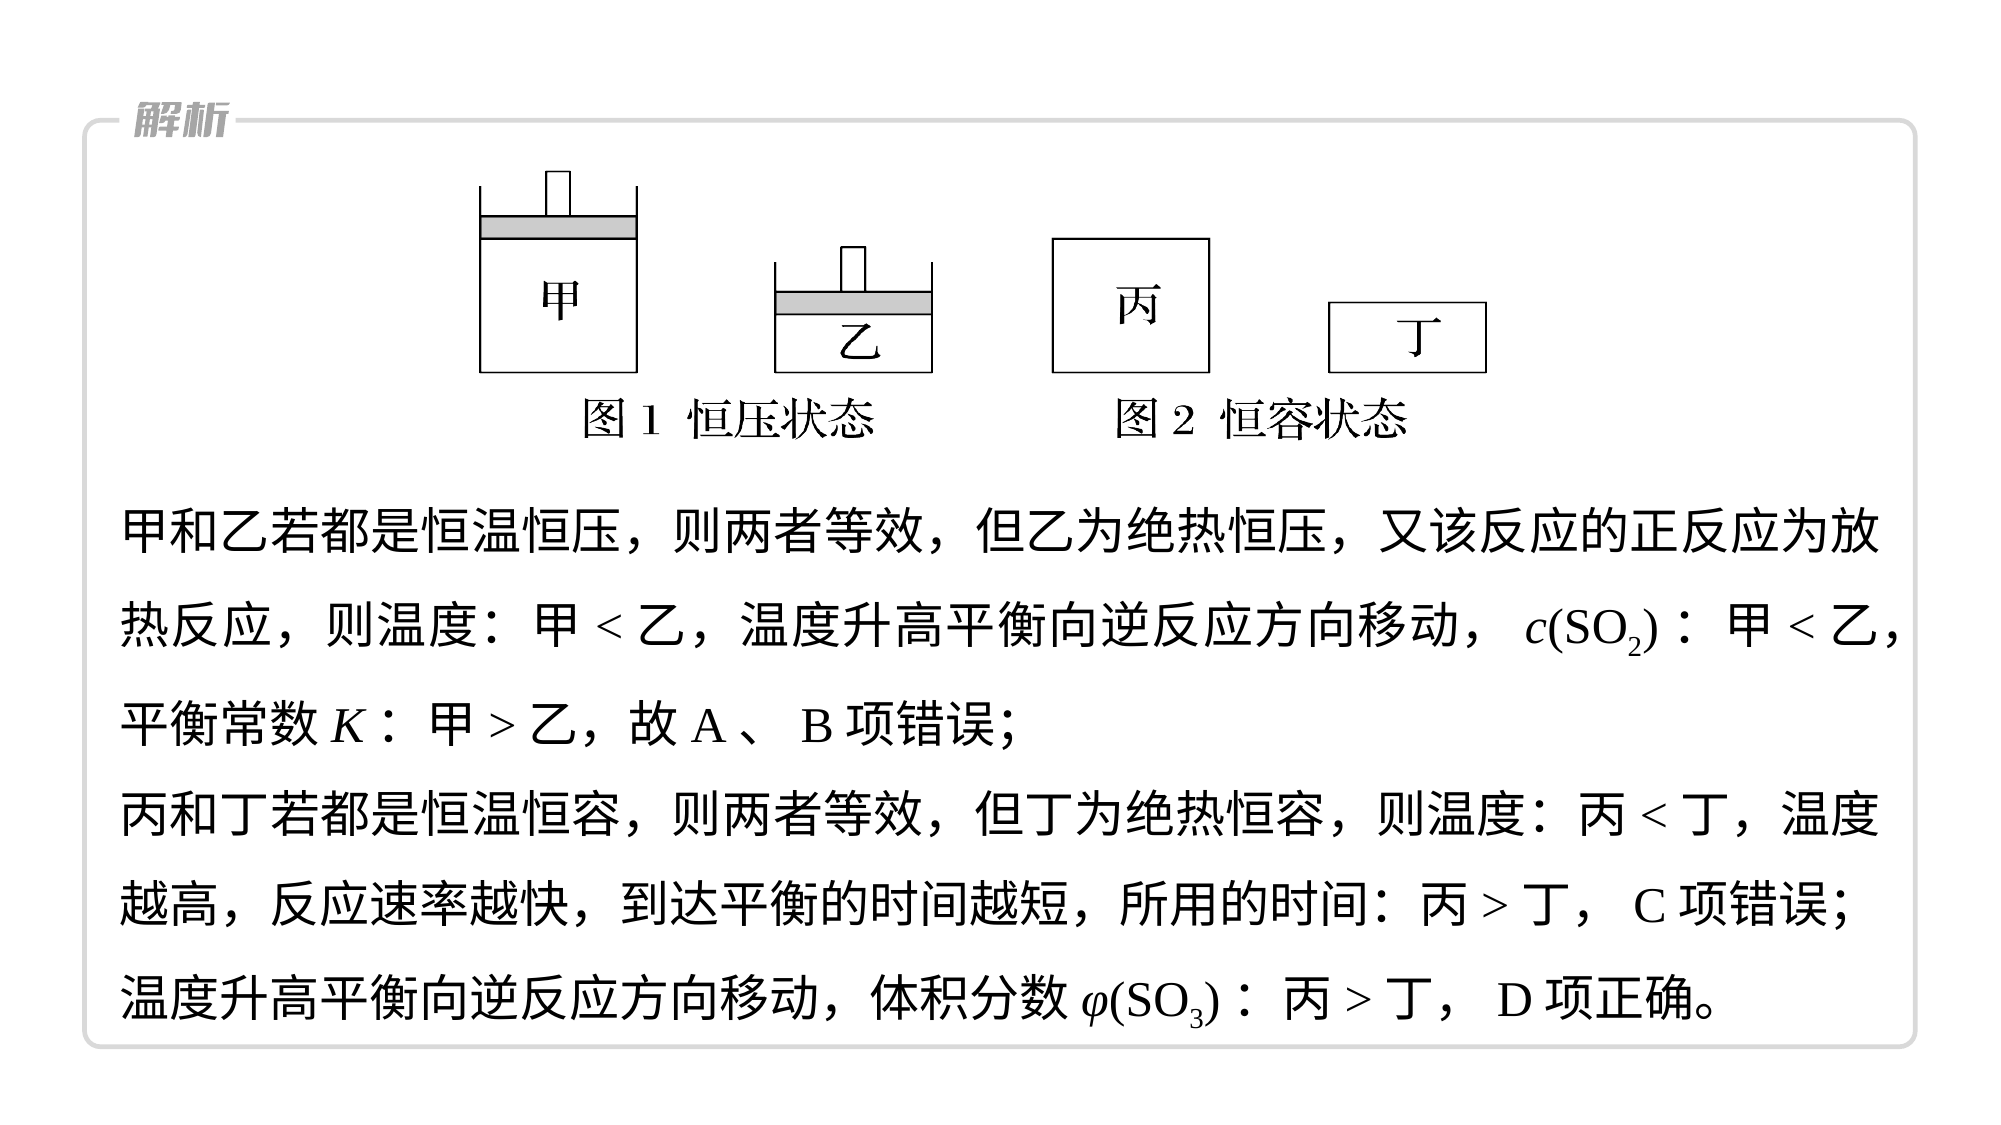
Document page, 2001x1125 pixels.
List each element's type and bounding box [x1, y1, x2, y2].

picture [468, 160, 1494, 444]
text_box [84, 101, 1916, 1047]
